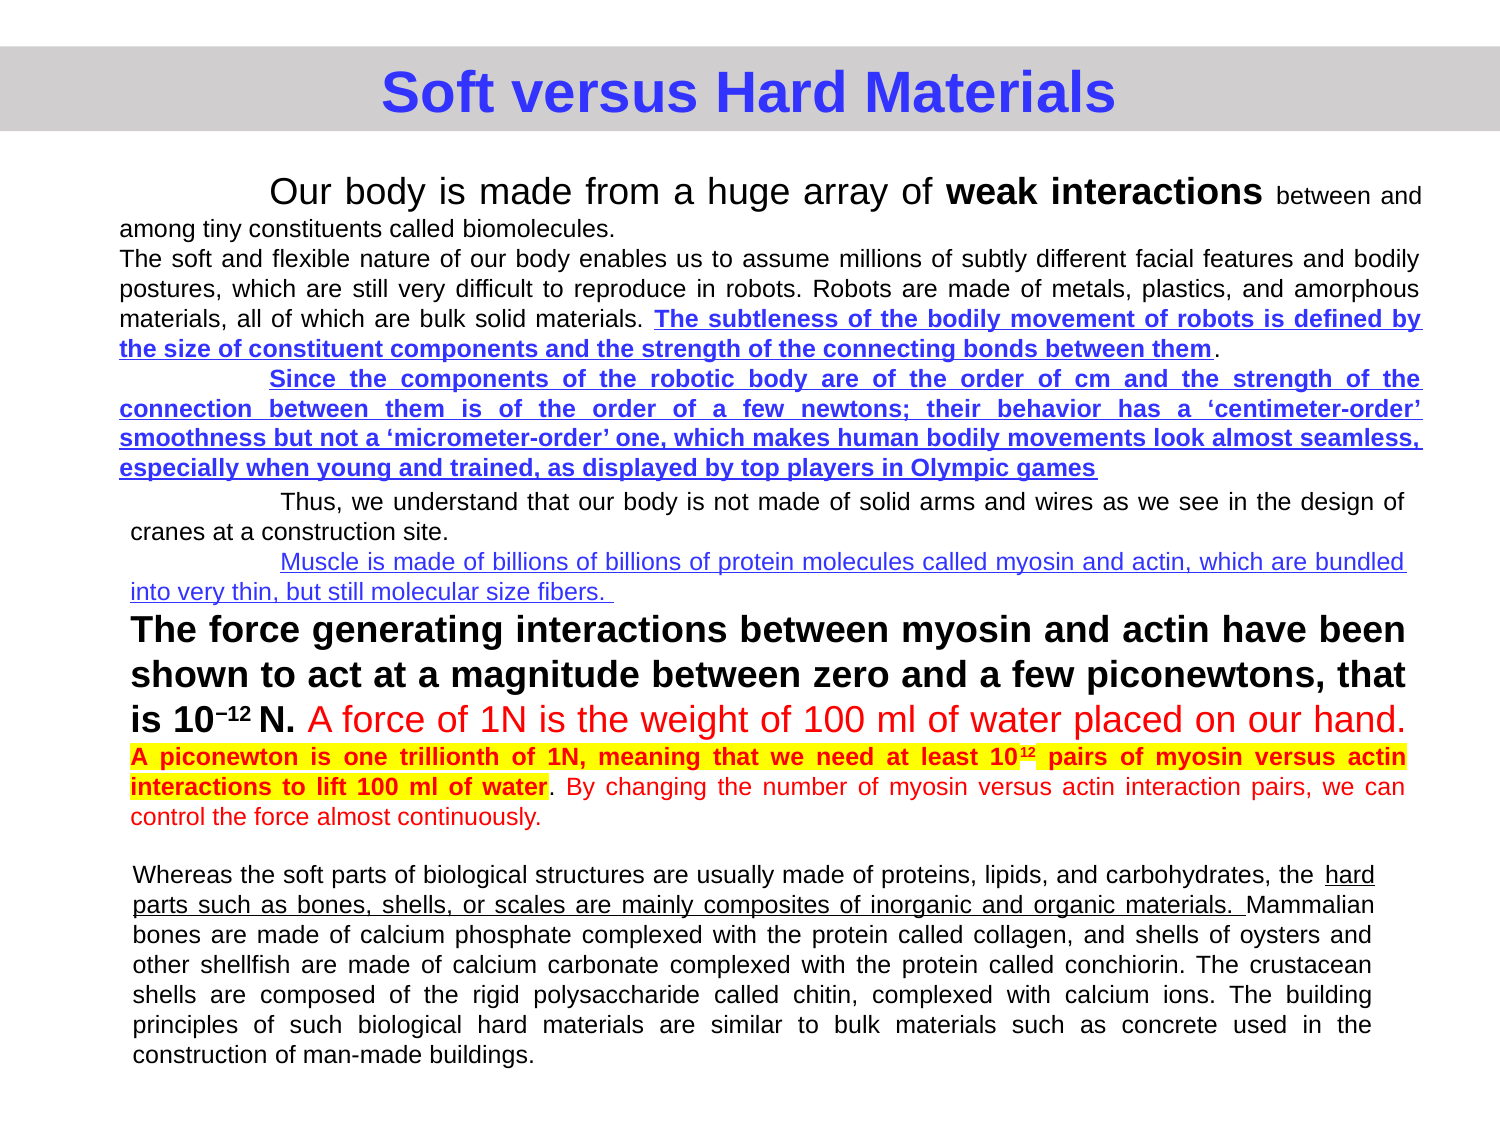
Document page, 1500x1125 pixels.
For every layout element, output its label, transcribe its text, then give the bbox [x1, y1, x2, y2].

text_box Thus, we understand that our body is not made of solid arms and wires as we see in the design of cranes at a construction site. Muscle is made of billions of billions of protein molecules called myosin and actin, which are bundled into very thin, but still molecular size fibers. The force generating interactions between myosin and actin have been shown to act at a magnitude between zero and a few piconewtons, that is 10−12 N. A force of 1N is the weight of 100 ml of water placed on our hand. A piconewton is one trillionth of 1N, meaning that we need at least 1012 pairs of myosin versus actin interactions to lift 100 ml of water. By changing the number of myosin versus actin interaction pairs, we can control the force almost continuously. [115, 478, 1422, 838]
text_box Our body is made from a huge array of weak interactions between and among tiny constituents called biomolecules. The soft and flexible nature of our body enables us to assume millions of subtly different facial features and bodily postures, which are still very difficult to reproduce in robots. Robots are made of metals, plastics, and amorphous materials, all of which are bulk solid materials. The subtleness of the bodily movement of robots is defined by the size of constituent components and the strength of the connecting bonds between them. Since the components of the robotic body are of the order of cm and the strength of the connection between them is of the order of a few newtons; their behavior has a ‘centimeter-order’ smoothness but not a ‘micrometer-order’ one, which makes human bodily movements look almost seamless, especially when young and trained, as displayed by top players in Olympic games [104, 159, 1438, 490]
text_box Soft versus Hard Materials [0, 46, 1500, 132]
text_box Whereas the soft parts of biological structures are usually made of proteins, lipids, and carbohydrates, the hard parts such as bones, shells, or scales are mainly composites of inorganic and organic materials. Mammalian bones are made of calcium phosphate complexed with the protein called collagen, and shells of oysters and other shellfish are made of calcium carbonate complexed with the protein called conchiorin. The crustacean shells are composed of the rigid polysaccharide called chitin, complexed with calcium ions. The building principles of such biological hard materials are similar to bulk materials such as concrete used in the construction of man-made buildings. [117, 851, 1390, 1076]
